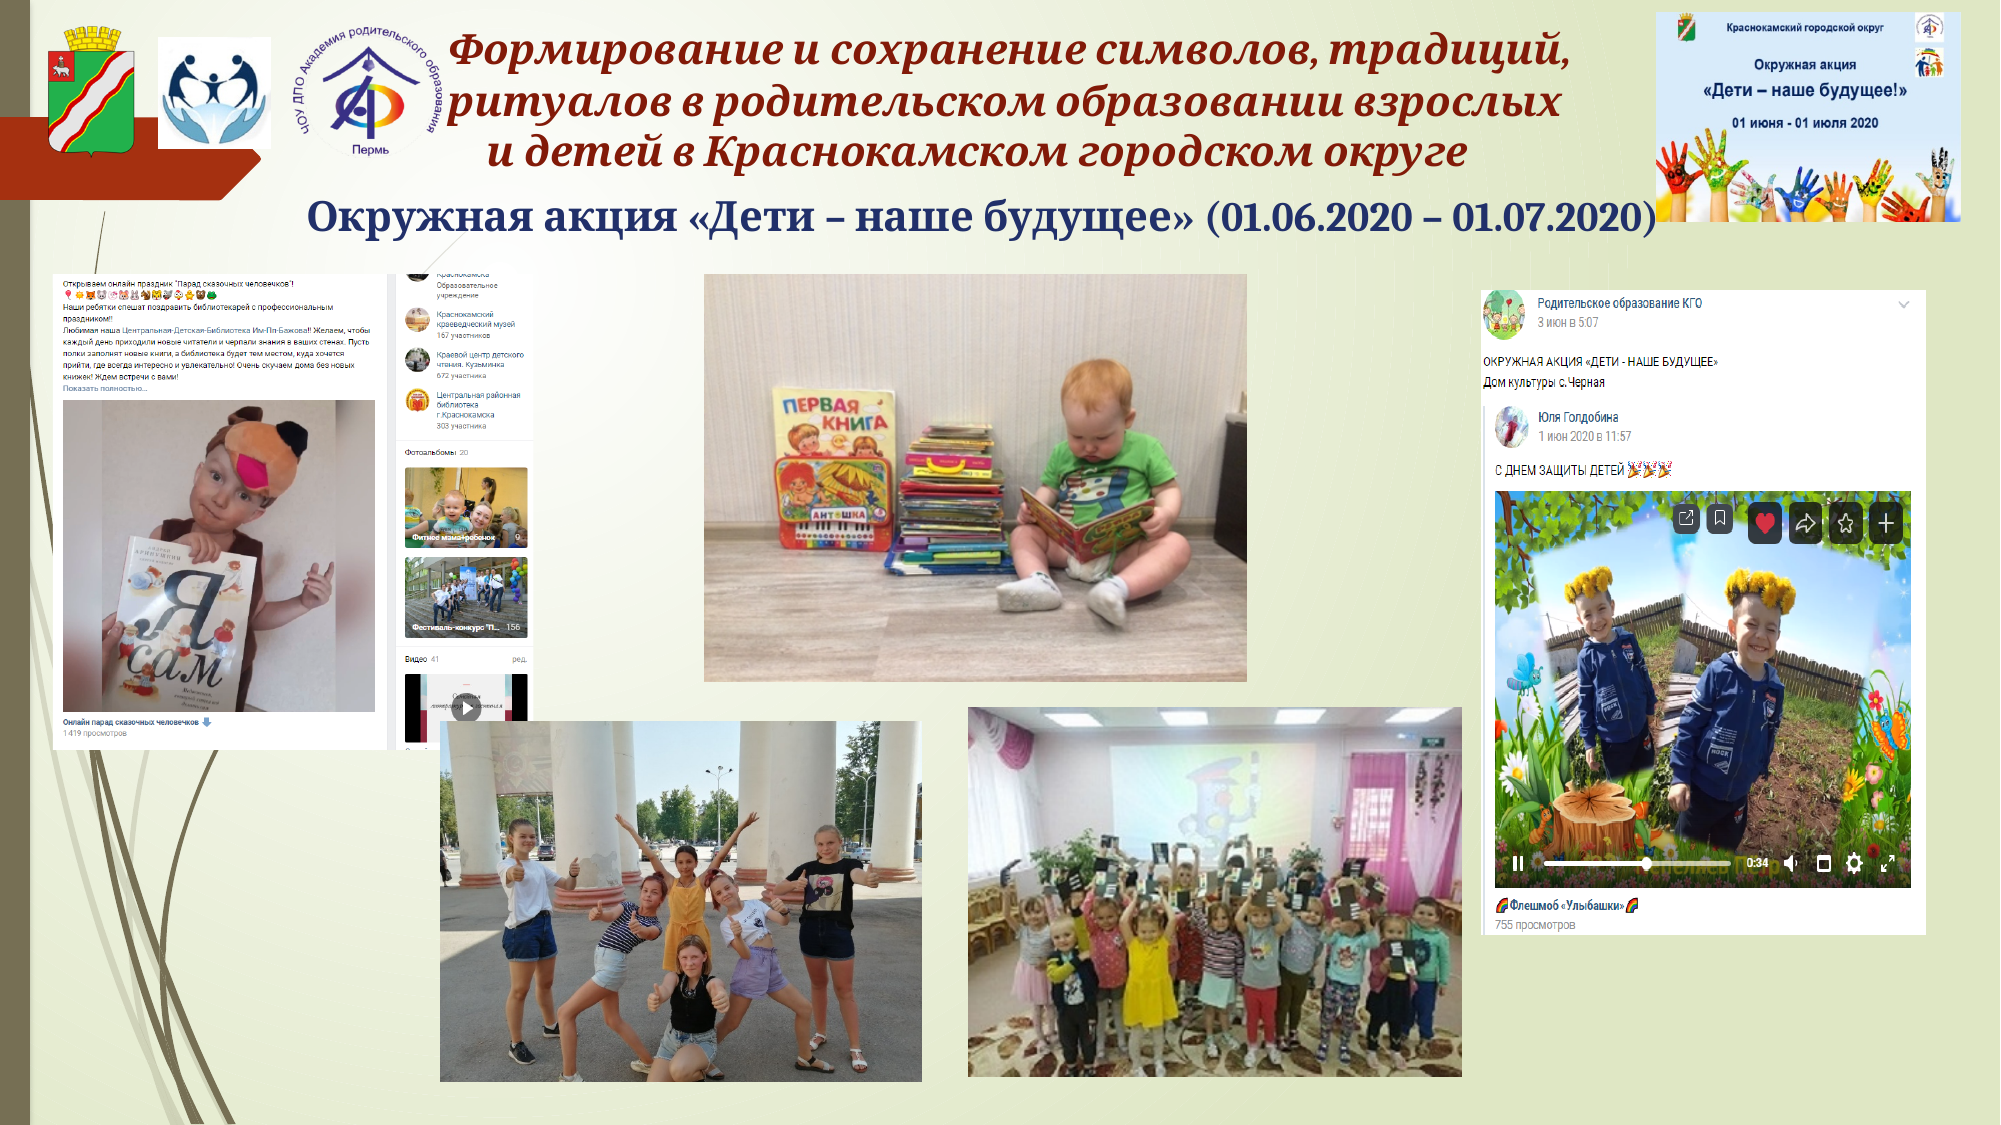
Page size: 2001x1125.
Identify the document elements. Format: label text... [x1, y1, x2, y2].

picture [704, 273, 1247, 682]
picture [31, 16, 156, 168]
picture [968, 707, 1462, 1077]
picture [158, 36, 271, 150]
text_box Формирование и сохранение символов, традиций, ритуалов в родительском образовании взрослых и детей в Краснокамском городском округе [273, 6, 1691, 182]
text_box Окружная акция «Дети – наше будущее» (01.06.2020 – 01.07.2020) [291, 182, 1704, 248]
picture [52, 273, 922, 1082]
picture [1481, 290, 1926, 935]
picture [1656, 12, 1961, 223]
picture [292, 26, 442, 158]
